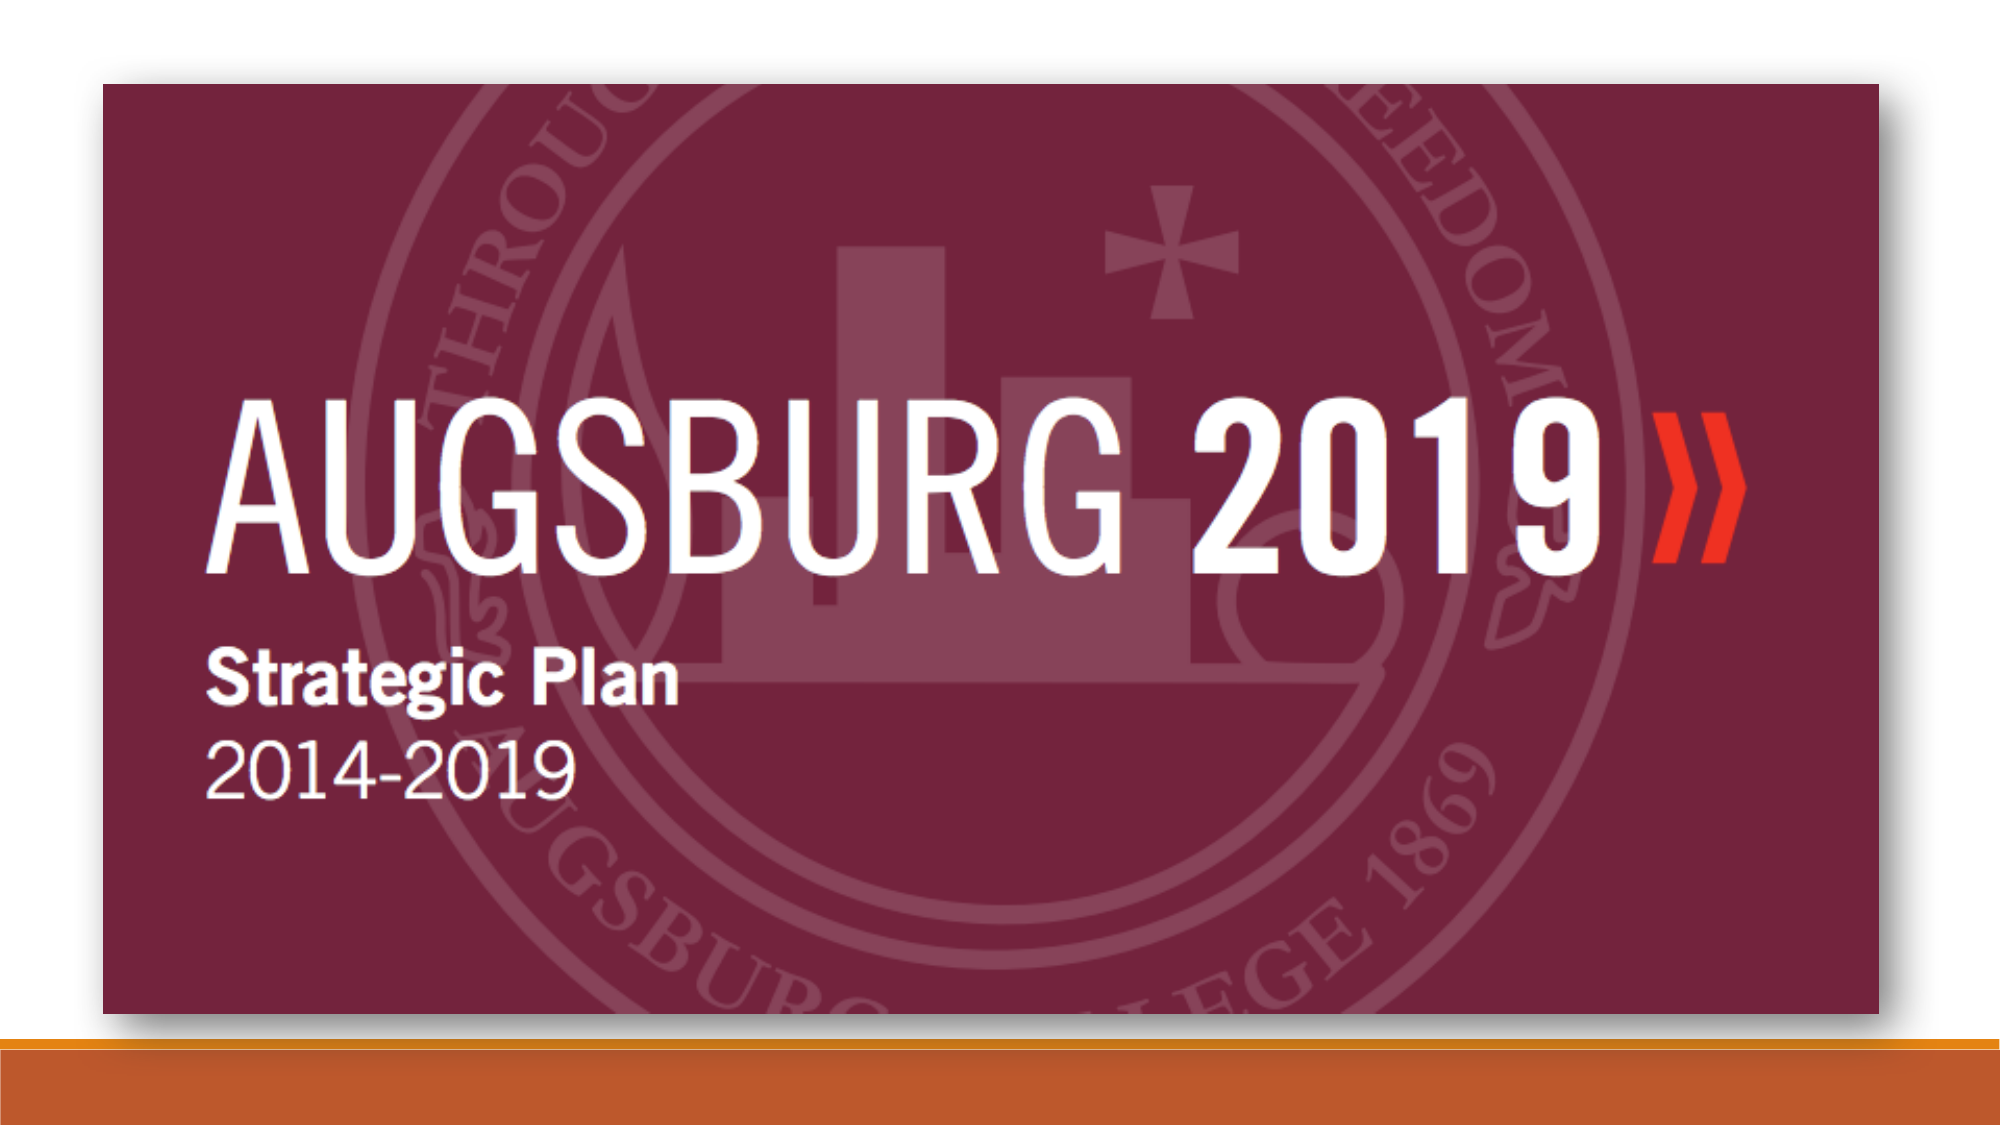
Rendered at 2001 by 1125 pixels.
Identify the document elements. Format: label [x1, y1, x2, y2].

picture [103, 84, 1880, 1015]
